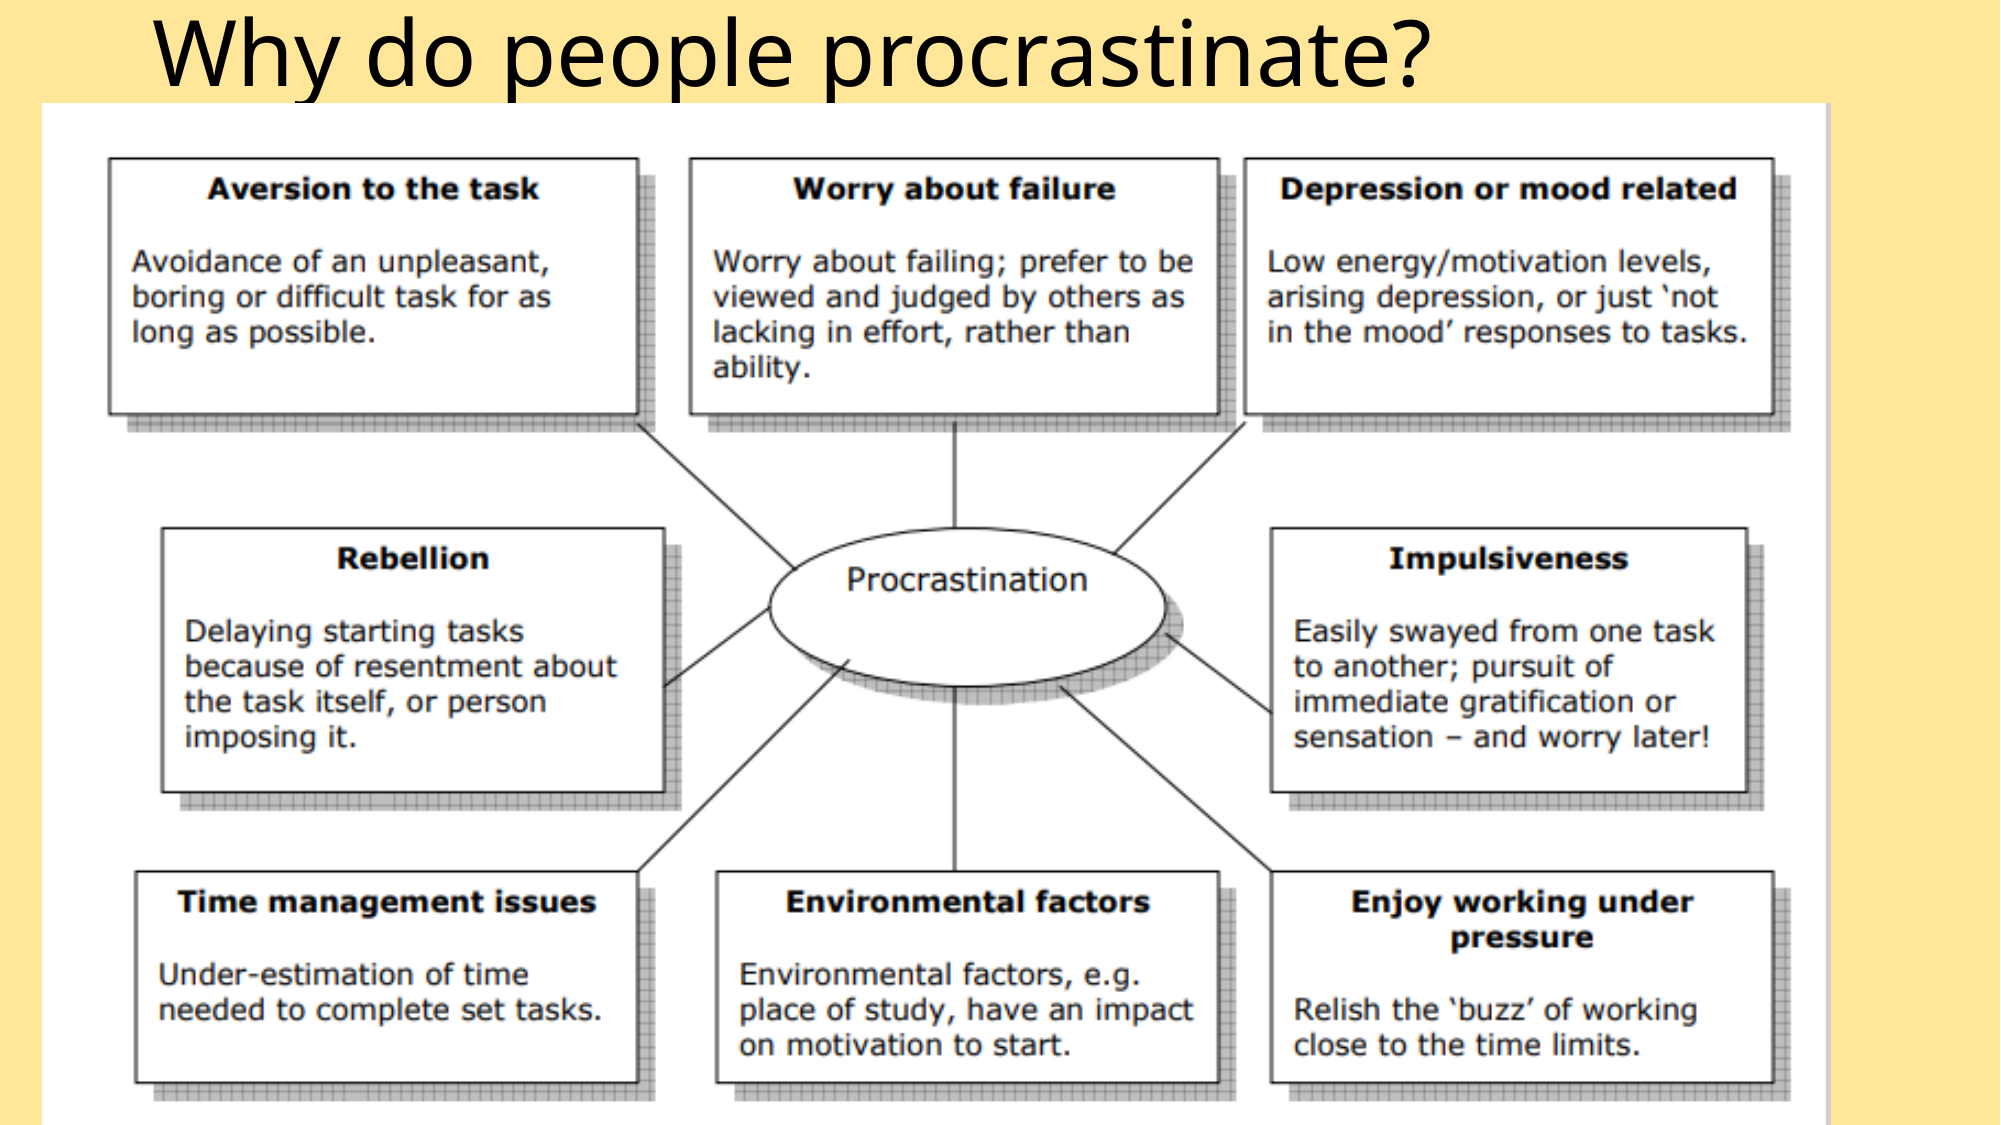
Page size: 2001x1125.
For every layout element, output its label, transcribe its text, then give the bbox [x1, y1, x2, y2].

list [42, 103, 1831, 1125]
title Why do people procrastinate? [137, 0, 1863, 166]
